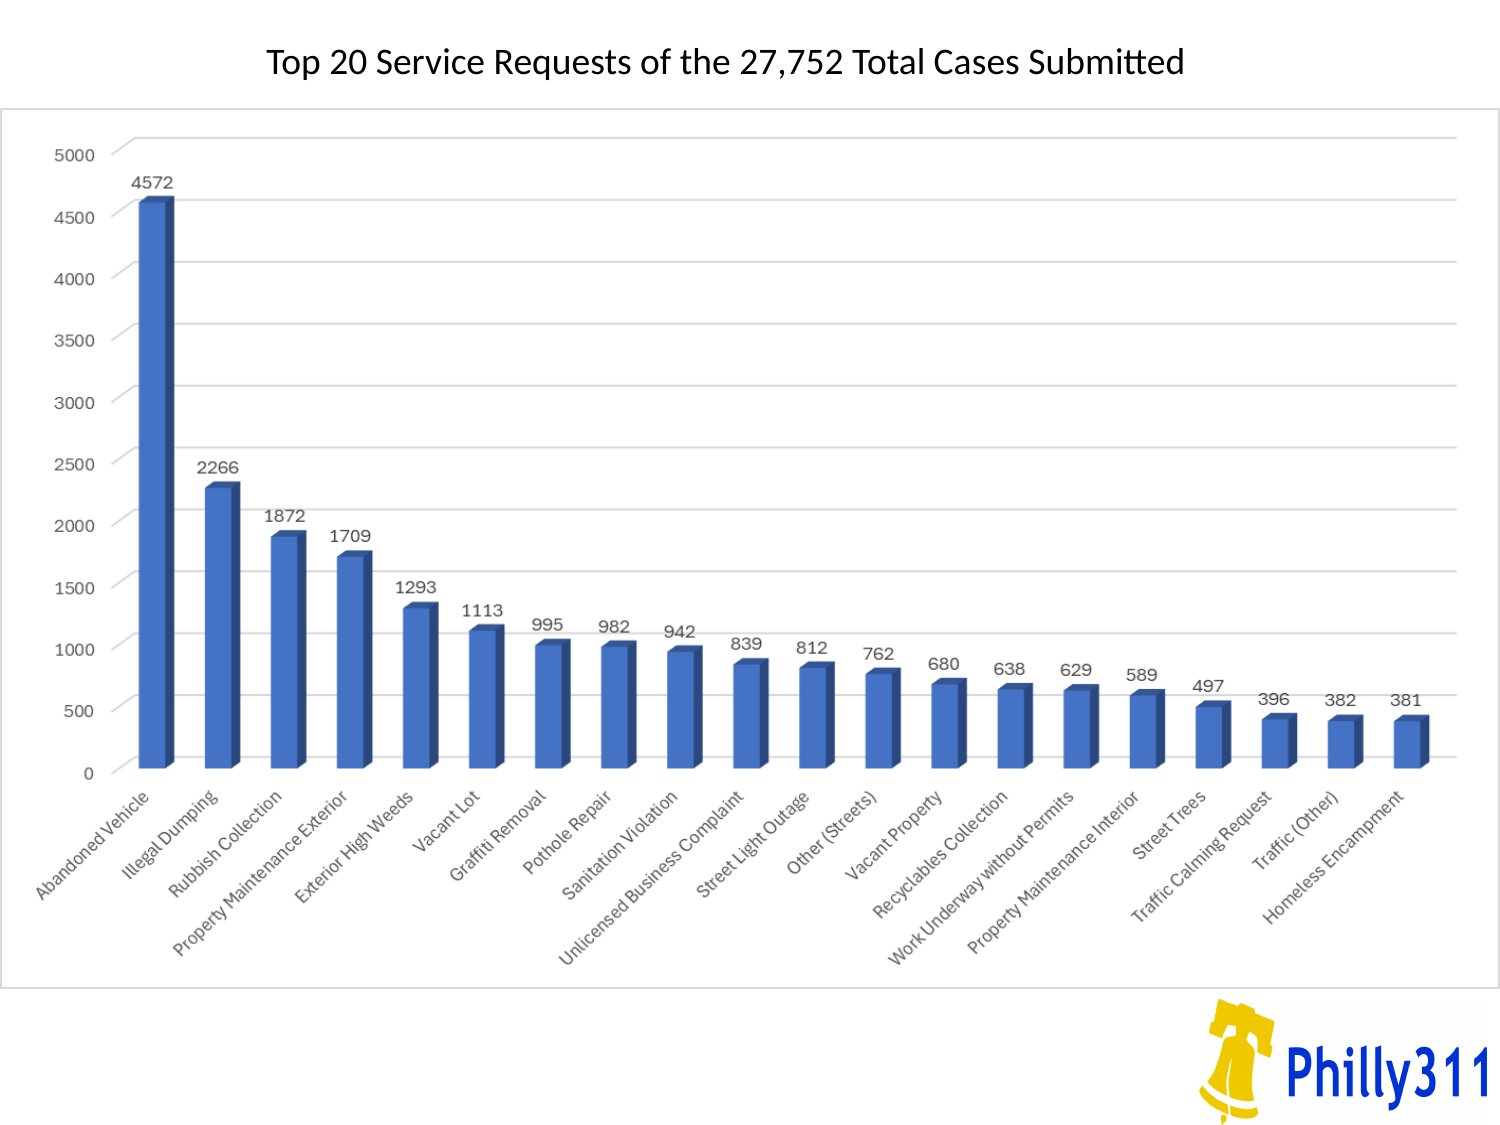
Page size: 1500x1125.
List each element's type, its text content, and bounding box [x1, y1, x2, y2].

text_box Top 20 Service Requests of the 27,752 Total Cases Submitted [251, 29, 1249, 90]
picture [1199, 999, 1487, 1125]
picture [0, 108, 1500, 989]
